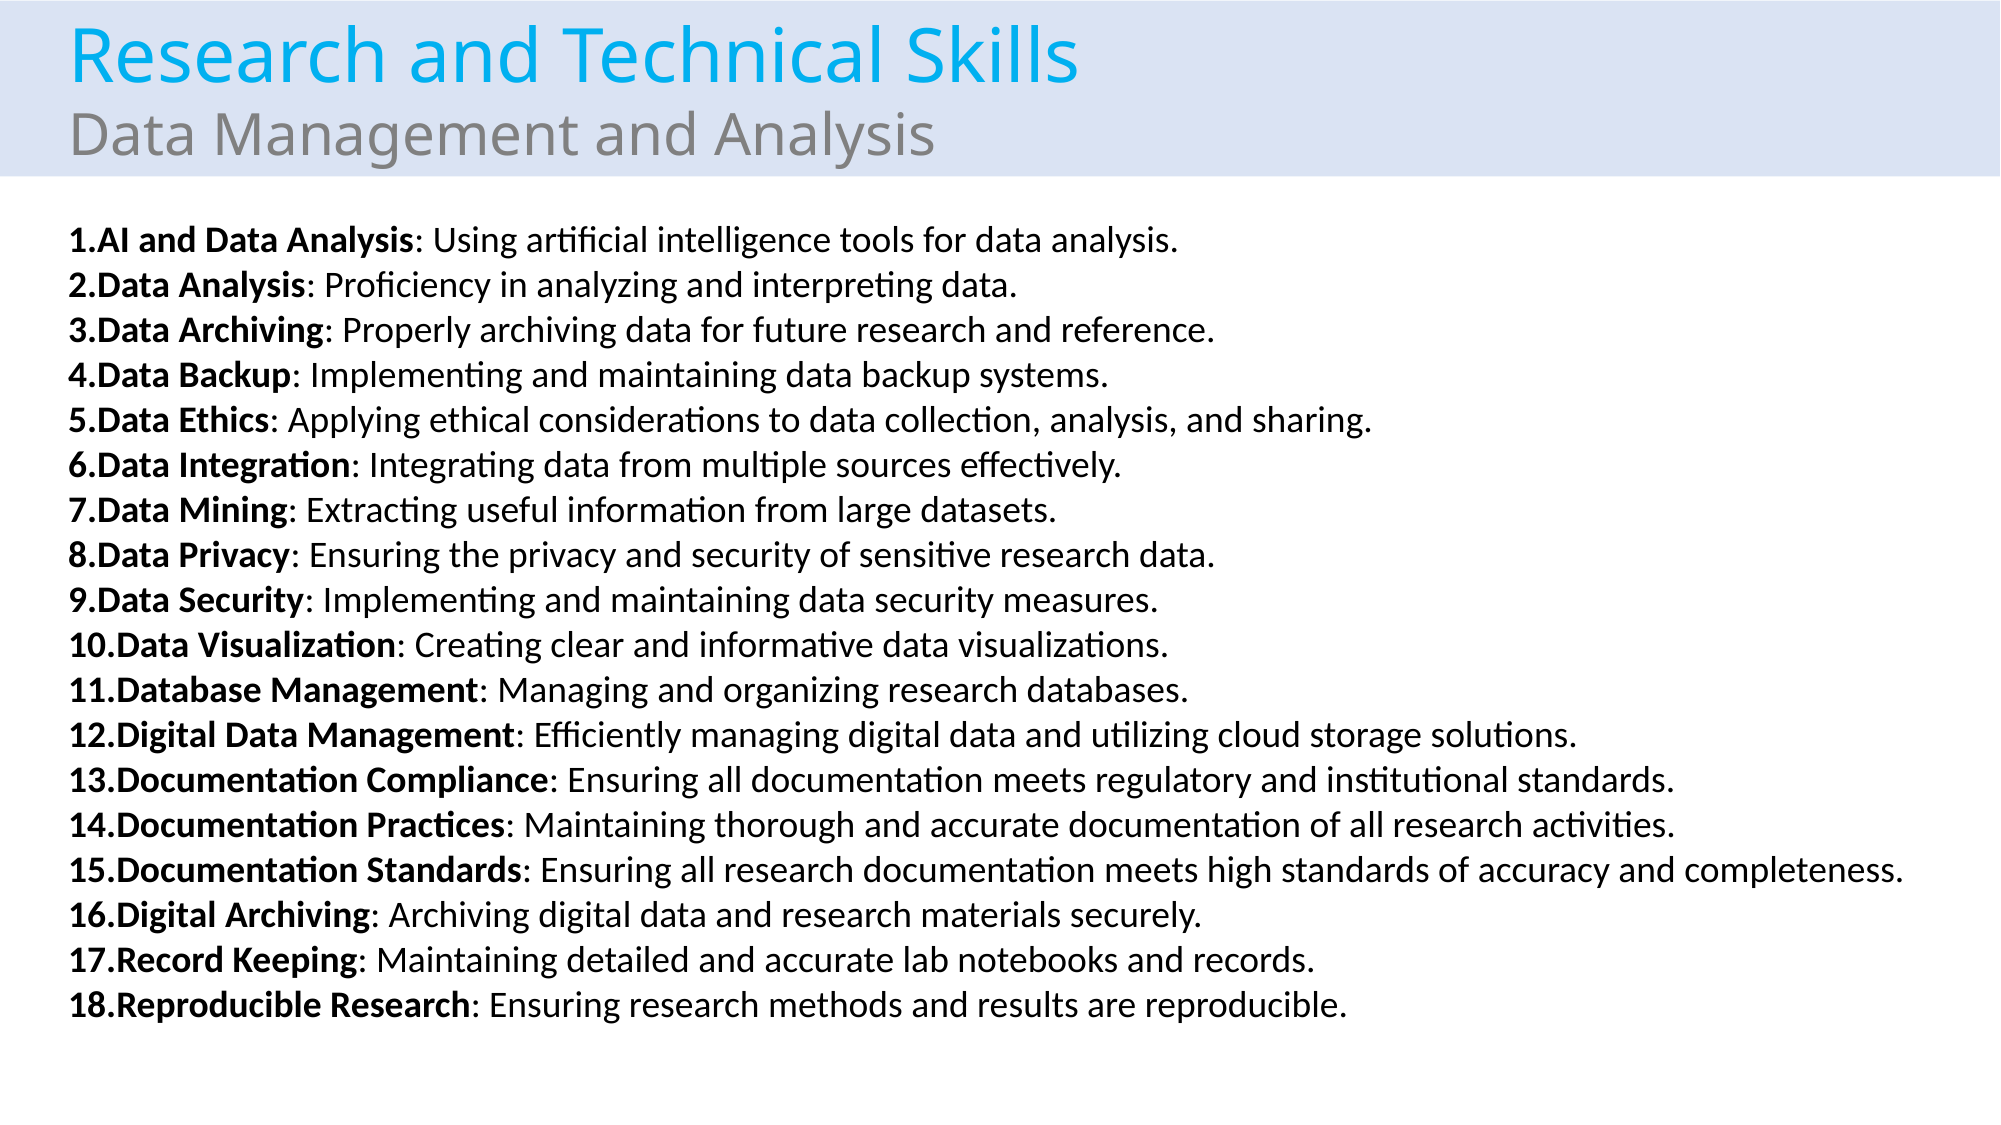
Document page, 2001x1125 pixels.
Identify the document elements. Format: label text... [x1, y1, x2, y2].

text_box [0, 0, 2000, 177]
text_box AI and Data Analysis: Using artificial intelligence tools for data analysis. Data Analysis: Proficiency in analyzing and interpreting data. Data Archiving: Properly archiving data for future research and reference. Data Backup: Implementing and maintaining data backup systems. Data Ethics: Applying ethical considerations to data collection, analysis, and sharing. Data Integration: Integrating data from multiple sources effectively. Data Mining: Extracting useful information from large datasets. Data Privacy: Ensuring the privacy and security of sensitive research data. Data Security: Implementing and maintaining data security measures. Data Visualization: Creating clear and informative data visualizations. Database Management: Managing and organizing research databases. Digital Data Management: Efficiently managing digital data and utilizing cloud storage solutions. Documentation Compliance: Ensuring all documentation meets regulatory and institutional standards. Documentation Practices: Maintaining thorough and accurate documentation of all research activities. Documentation Standards: Ensuring all research documentation meets high standards of accuracy and completeness. Digital Archiving: Archiving digital data and research materials securely. Record Keeping: Maintaining detailed and accurate lab notebooks and records. Reproducible Research: Ensuring research methods and results are reproducible. [53, 207, 1983, 1033]
text_box Research and Technical Skills Data Management and Analysis [53, 0, 2000, 175]
